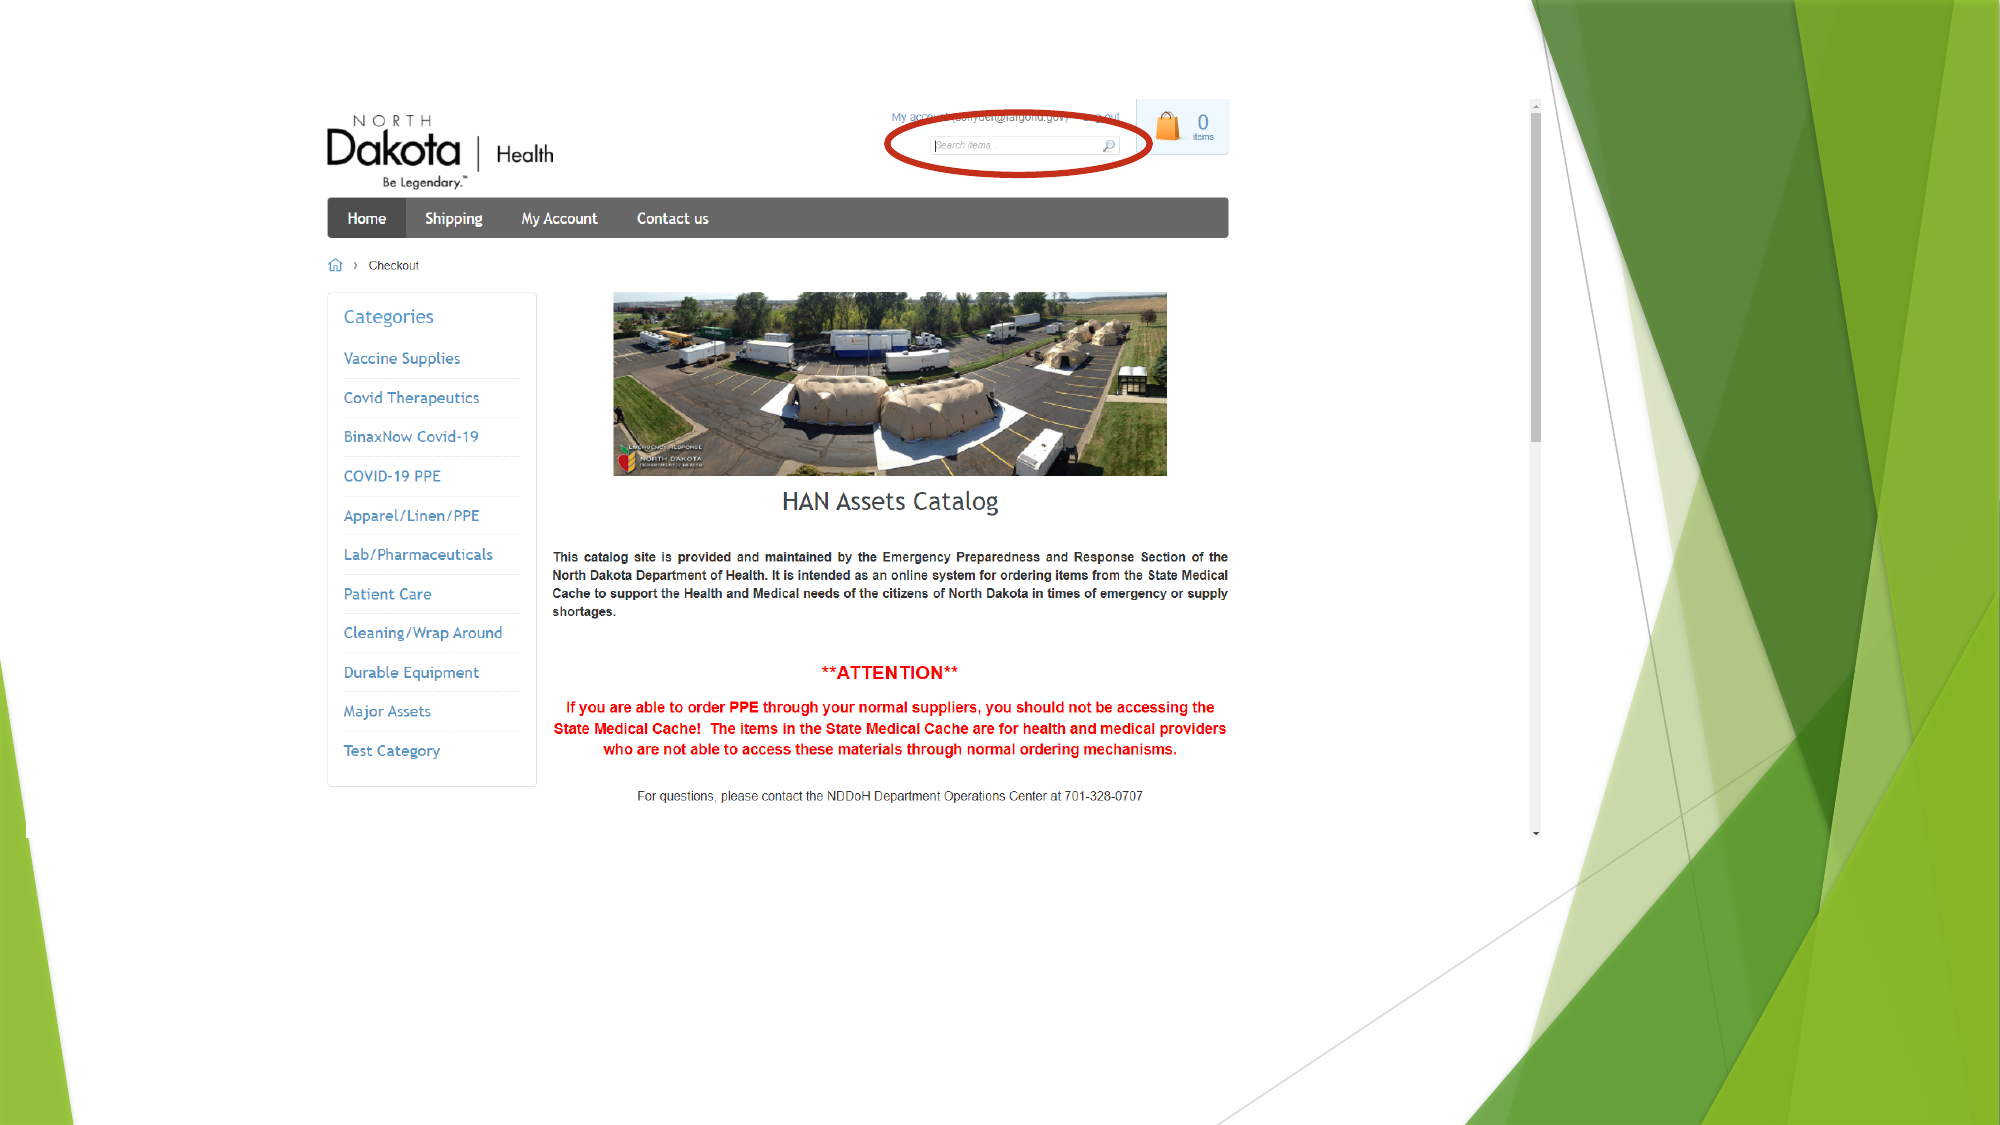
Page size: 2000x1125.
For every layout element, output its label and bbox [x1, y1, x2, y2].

list [26, 99, 1542, 838]
